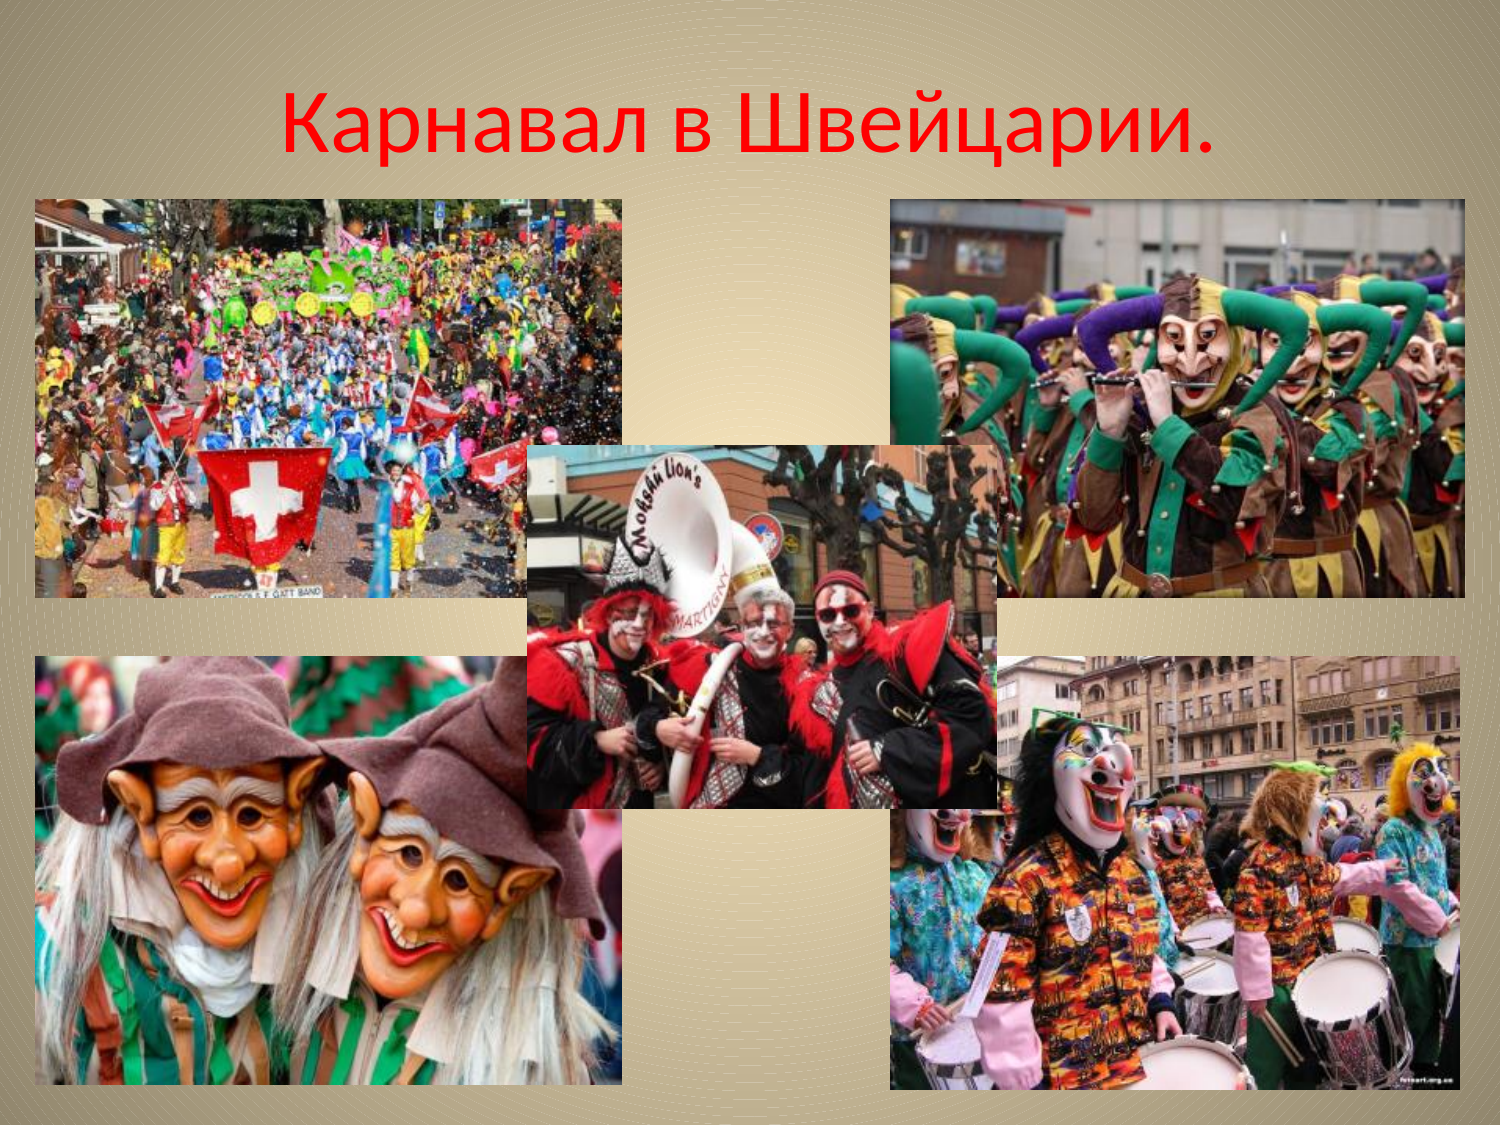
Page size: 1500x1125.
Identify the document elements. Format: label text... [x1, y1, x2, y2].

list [34, 198, 622, 598]
title Карнавал в Швейцарии. [75, 0, 1425, 233]
picture [34, 198, 1466, 1091]
